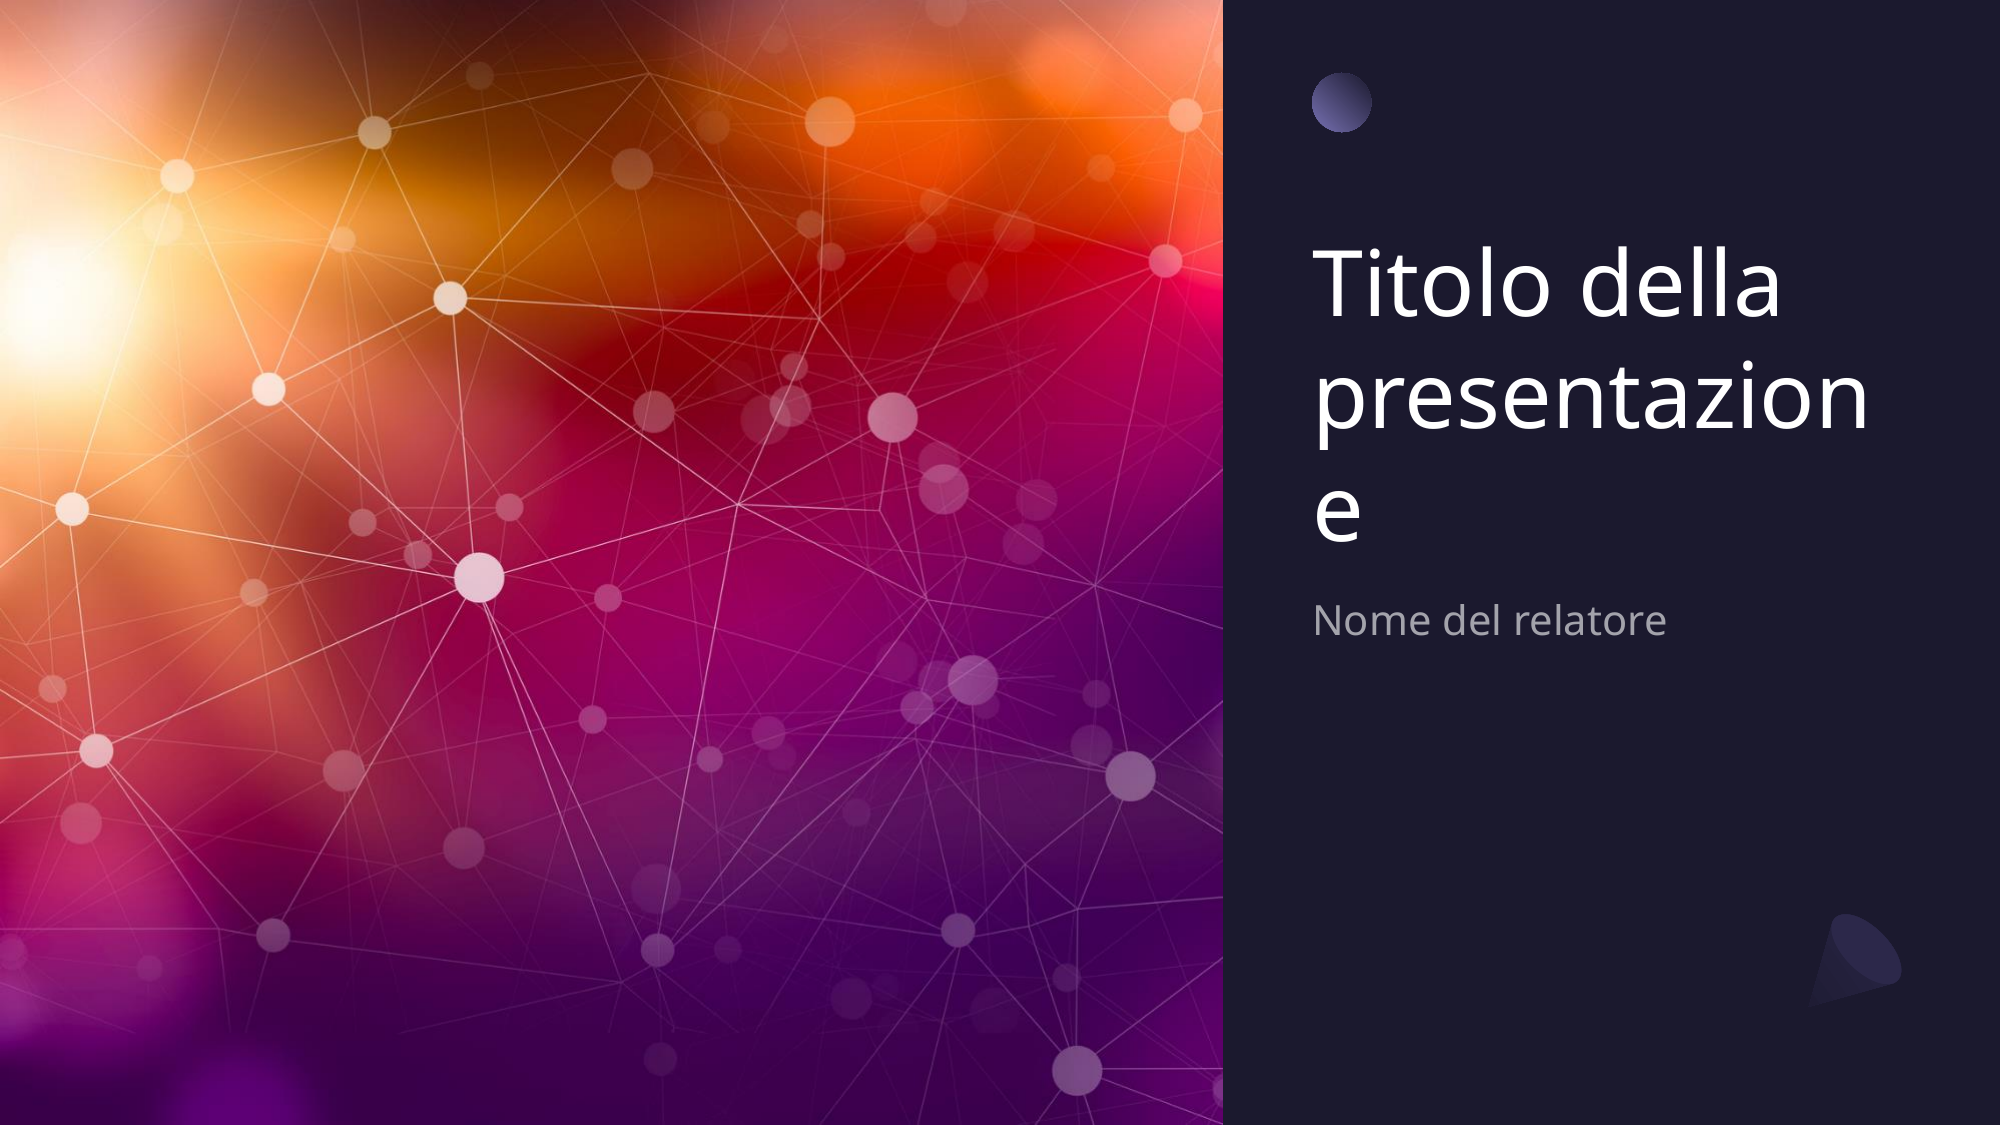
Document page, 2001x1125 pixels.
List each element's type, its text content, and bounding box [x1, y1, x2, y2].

list Nome del relatore [1312, 585, 1898, 870]
title Titolo della presentazione [1312, 172, 1898, 564]
picture [0, 0, 1223, 1125]
